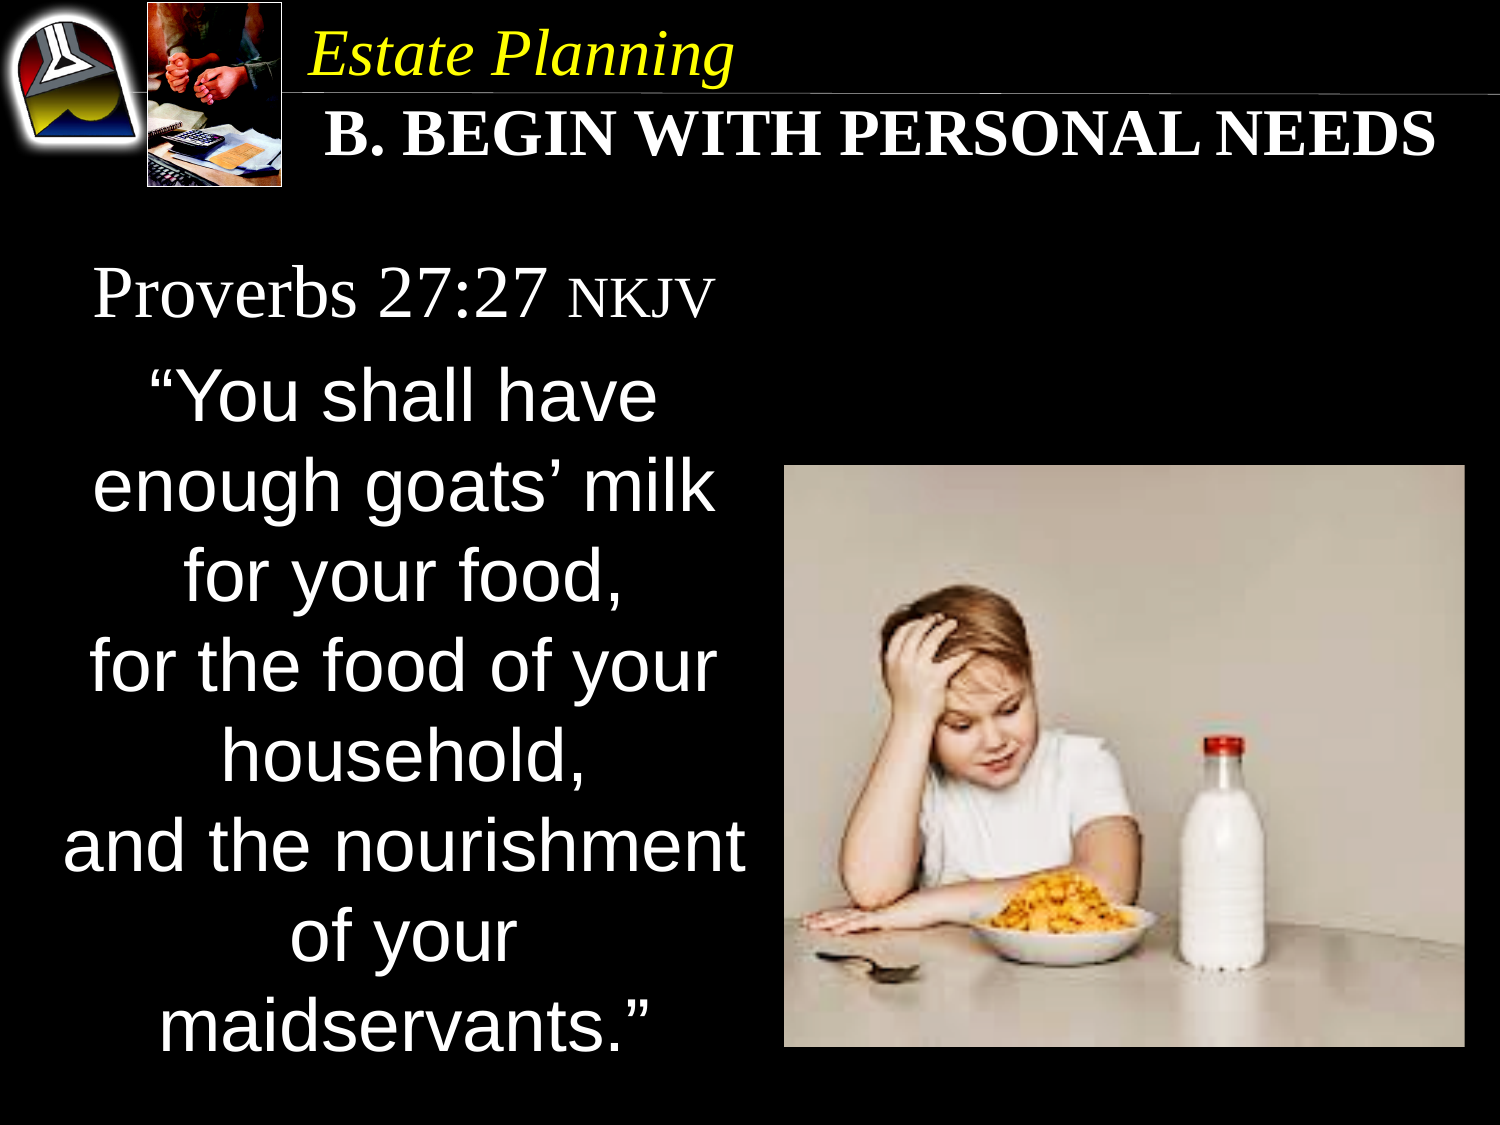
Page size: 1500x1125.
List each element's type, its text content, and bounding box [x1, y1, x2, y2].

text_box Proverbs 27:27 NKJV “You shall have enough goats’ milk for your food, for the food of your household, and the nourishment of your maidservants.” [35, 245, 774, 1074]
text_box Estate Planning b. Begin With Personal Needs [287, 1, 1500, 176]
picture [148, 3, 281, 186]
picture [783, 465, 1465, 1047]
picture [0, 0, 157, 159]
